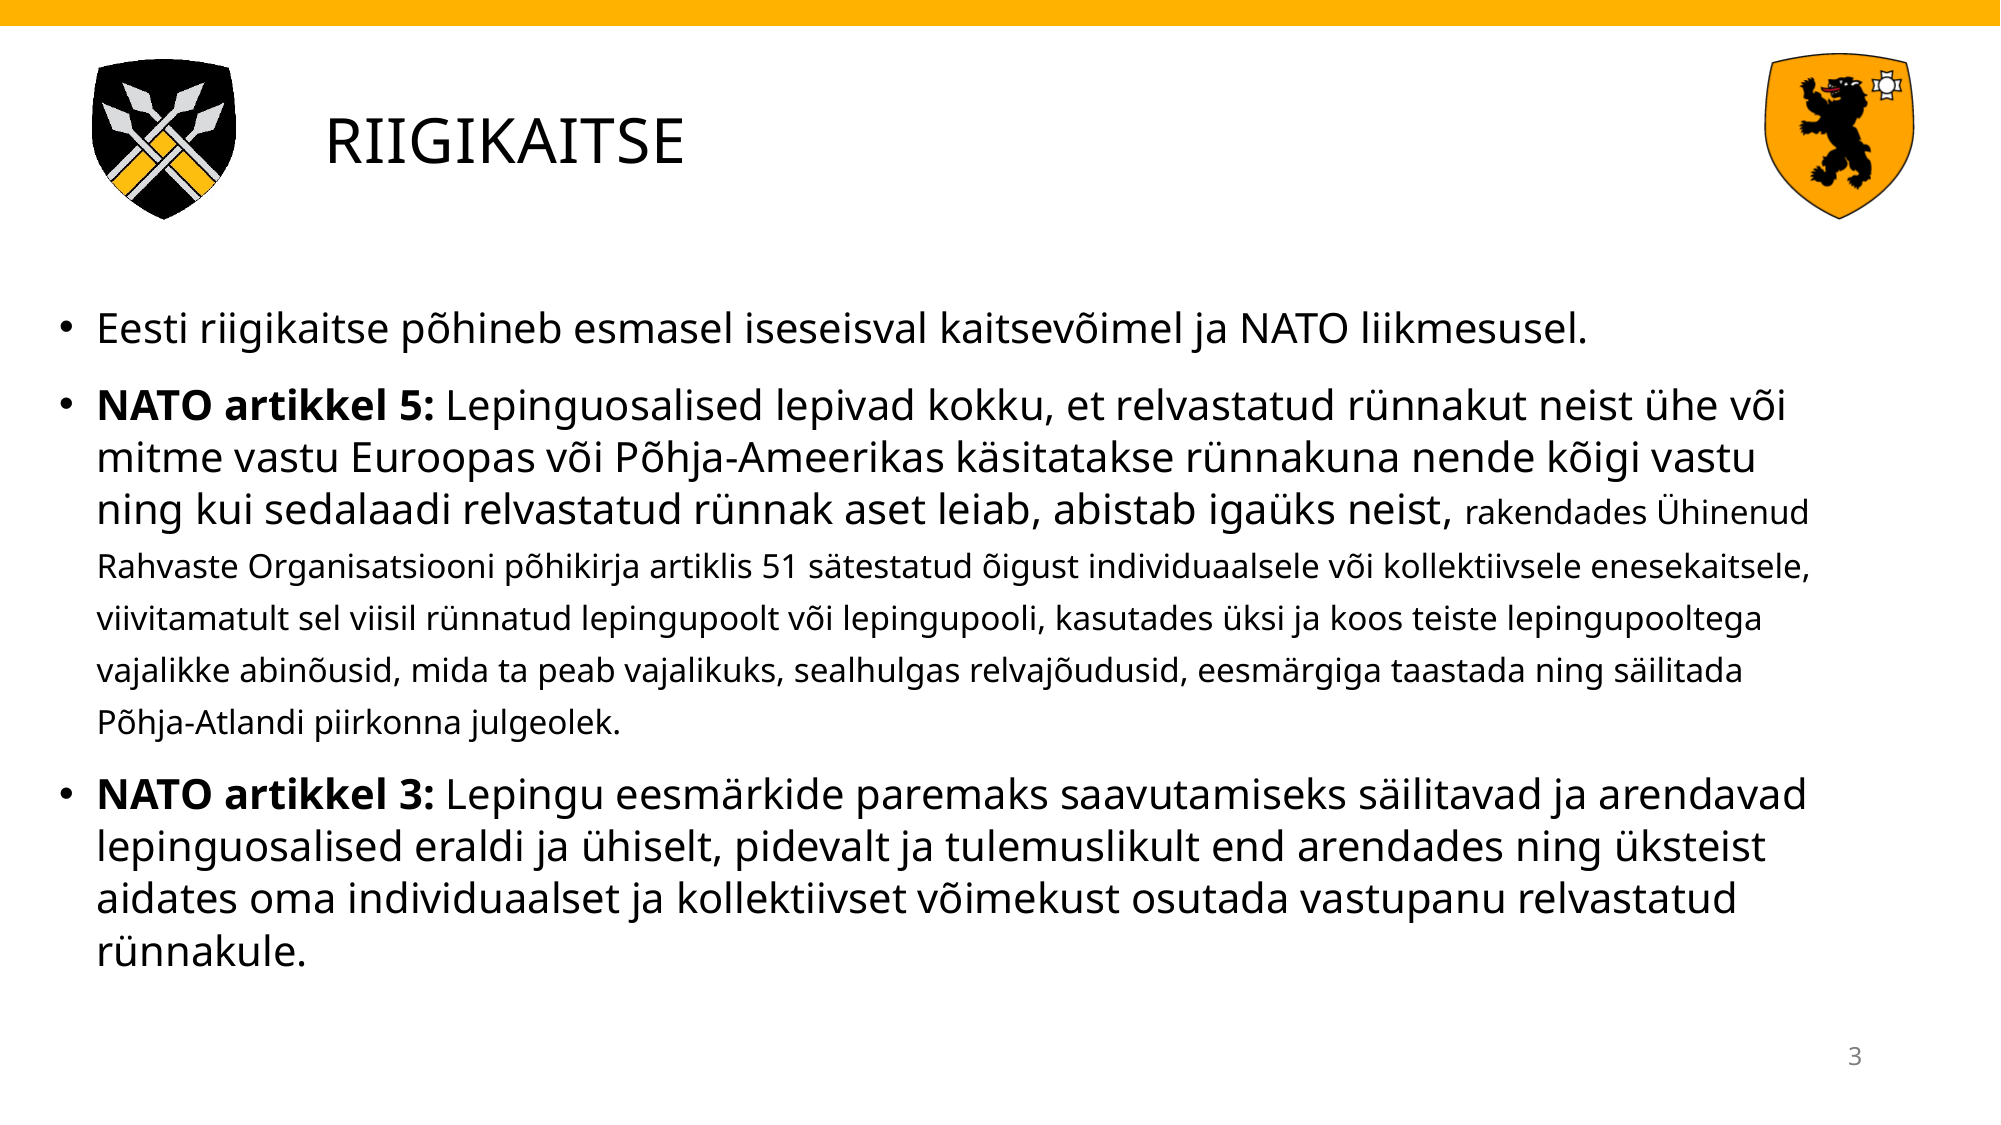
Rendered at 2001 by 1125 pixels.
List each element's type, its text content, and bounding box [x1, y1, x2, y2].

slide_number 3 [1783, 1040, 1863, 1087]
picture [71, 46, 256, 232]
list Eesti riigikaitse põhineb esmasel iseseisval kaitsevõimel ja NATO liikmesusel. NATO artikkel 5: Lepinguosalised lepivad kokku, et relvastatud rünnakut neist ühe või mitme vastu Euroopas või Põhja-Ameerikas käsitatakse rünnakuna nende kõigi vastu ning kui sedalaadi relvastatud rünnak aset leiab, abistab igaüks neist, rakendades Ühinenud Rahvaste Organisatsiooni põhikirja artiklis 51 sätestatud õigust individuaalsele või kollektiivsele enesekaitsele, viivitamatult sel viisil rünnatud lepingupoolt või lepingupooli, kasutades üksi ja koos teiste lepingupooltega vajalikke abinõusid, mida ta peab vajalikuks, sealhulgas relvajõudusid, eesmärgiga taastada ning säilitada Põhja-Atlandi piirkonna julgeolek. NATO artikkel 3: Lepingu eesmärkide paremaks saavutamiseks säilitavad ja arendavad lepinguosalised eraldi ja ühiselt, pidevalt ja tulemuslikult end arendades ning üksteist aidates oma individuaalset ja kollektiivset võimekust osutada vastupanu relvastatud rünnakule. [58, 298, 1840, 1014]
title Riigikaitse [323, 29, 1840, 249]
picture [1840, 34, 1958, 243]
